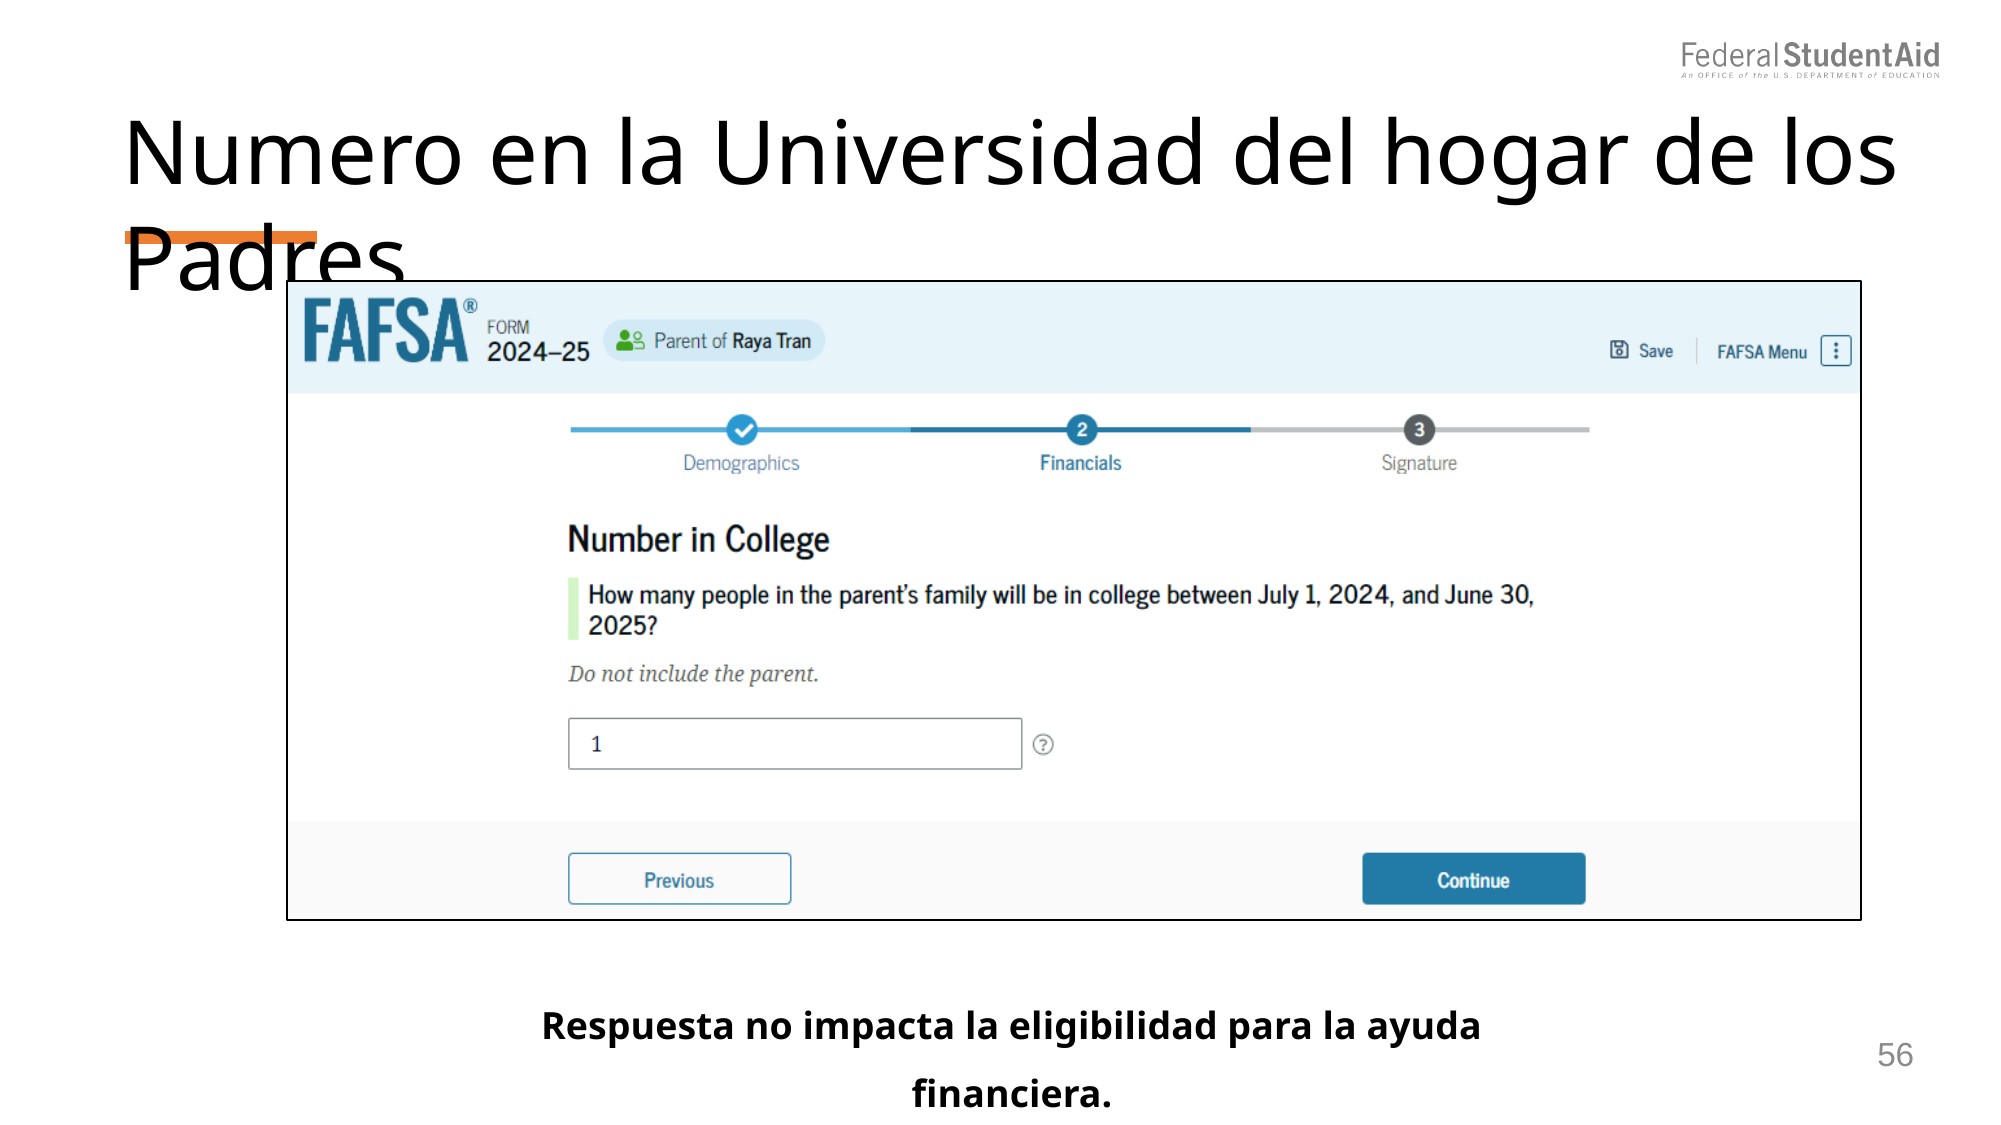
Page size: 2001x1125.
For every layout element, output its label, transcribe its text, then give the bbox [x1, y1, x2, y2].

slide_number 56 [1877, 1033, 1973, 1100]
title Numero en la Universidad del hogar de los Padres [107, 88, 2000, 239]
picture [288, 282, 1861, 919]
picture [1681, 42, 1939, 78]
text_box Respuesta no impacta la eligibilidad para la ayuda financiera. [469, 919, 1555, 1122]
